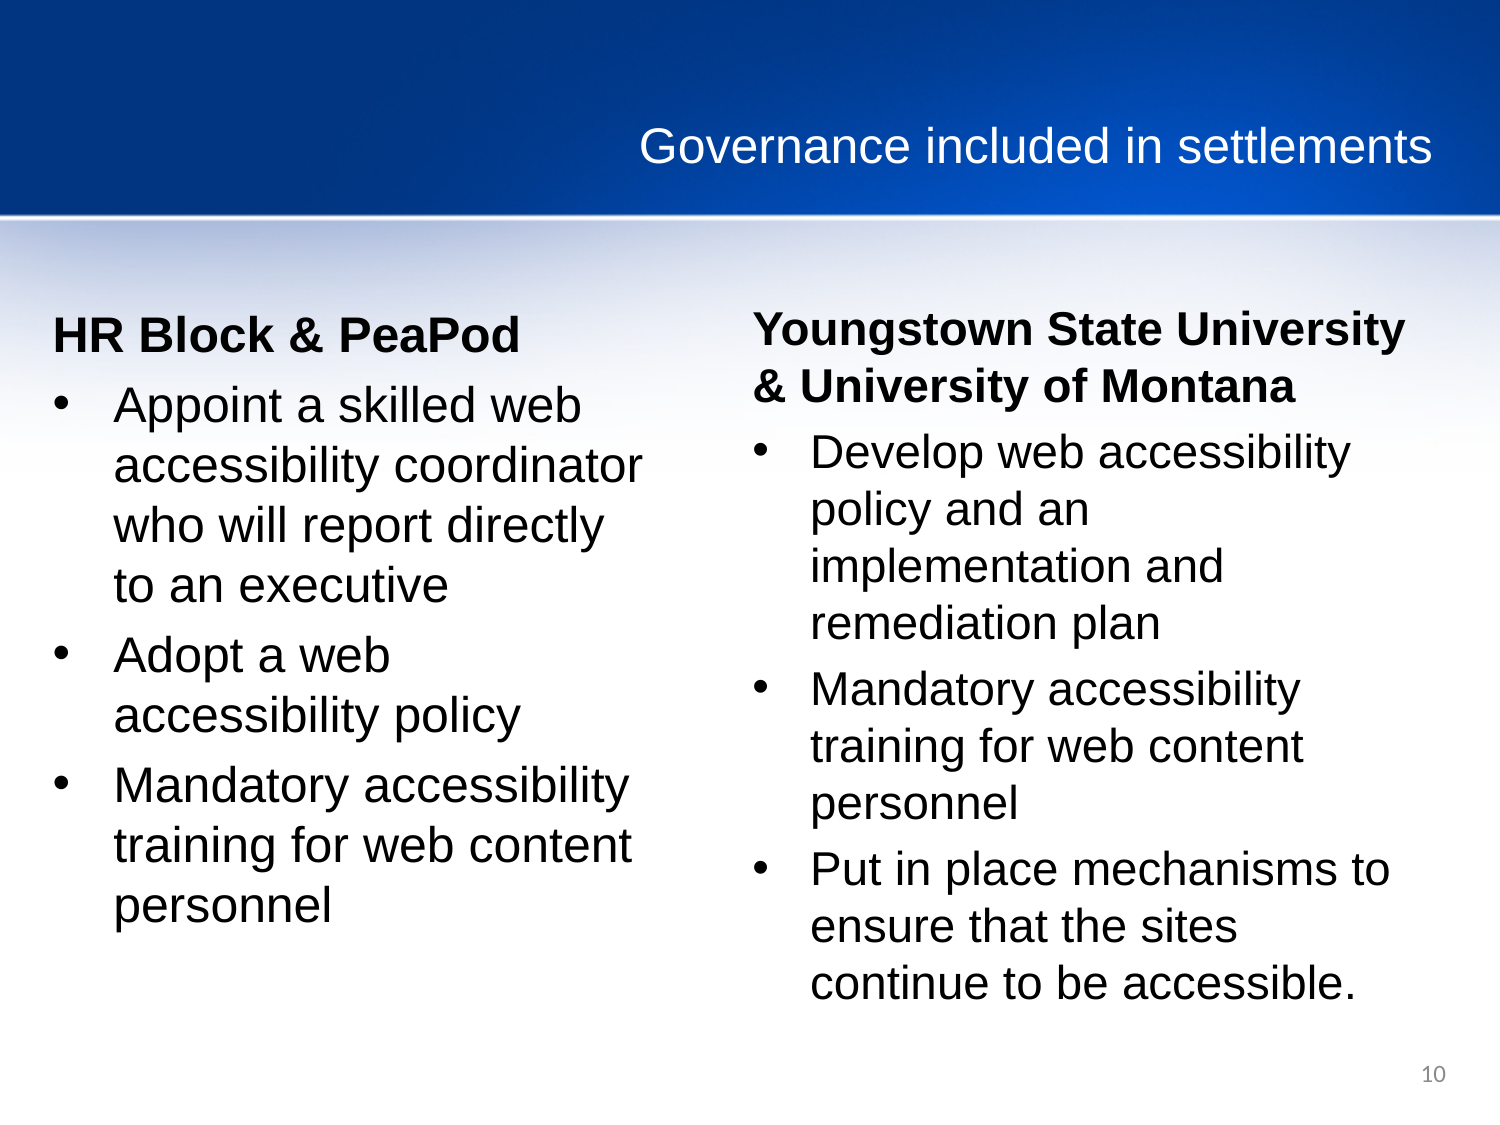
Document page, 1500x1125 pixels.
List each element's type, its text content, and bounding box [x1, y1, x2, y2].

list HR Block & PeaPod Appoint a skilled web accessibility coordinator who will report directly to an executive Adopt a web accessibility policy Mandatory accessibility training for web content personnel [37, 295, 663, 1038]
list Youngstown State University & University of Montana Develop web accessibility policy and an implementation and remediation plan Mandatory accessibility training for web content personnel Put in place mechanisms to ensure that the sites continue to be accessible. [737, 290, 1425, 1033]
slide_number 10 [1111, 1042, 1462, 1103]
picture [0, 0, 1500, 1125]
title Governance included in settlements [37, 50, 1463, 238]
